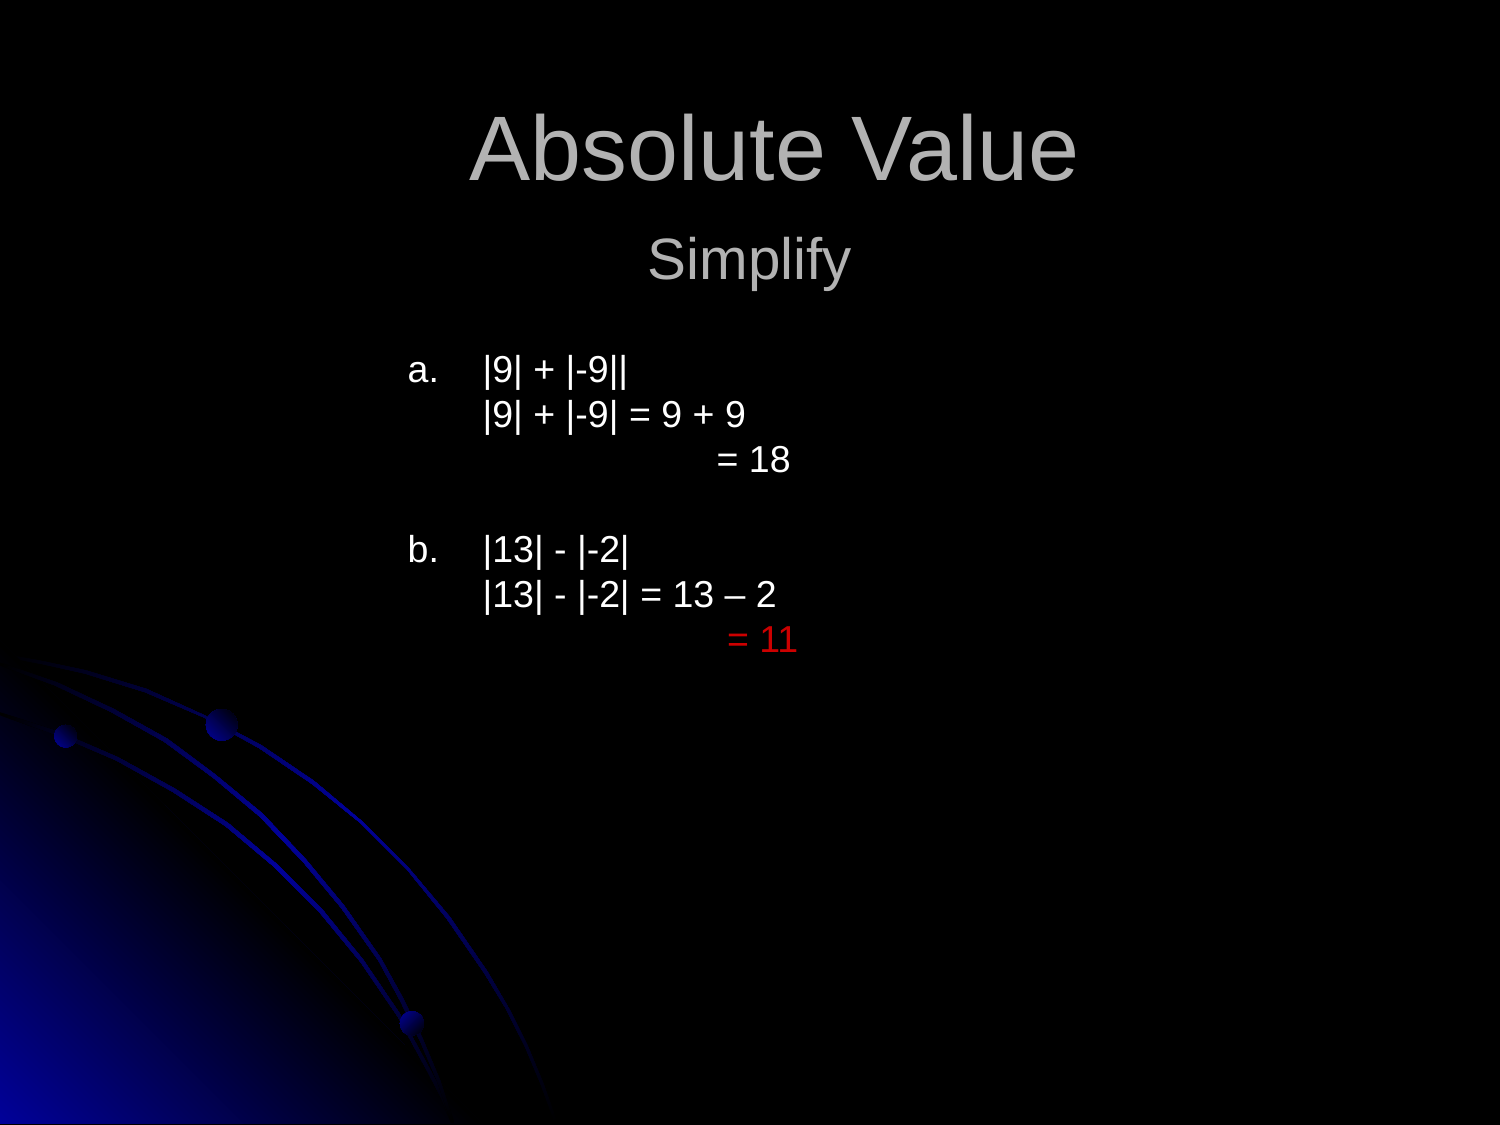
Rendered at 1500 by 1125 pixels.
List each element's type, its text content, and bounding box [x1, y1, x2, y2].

text_box |9| + |-9|| |9| + |-9| = 9 + 9 = 18 |13| - |-2| |13| - |-2| = 13 – 2 = 11 [392, 337, 964, 668]
title Simplify [74, 162, 1426, 350]
text_box Absolute Value [99, 49, 1450, 237]
